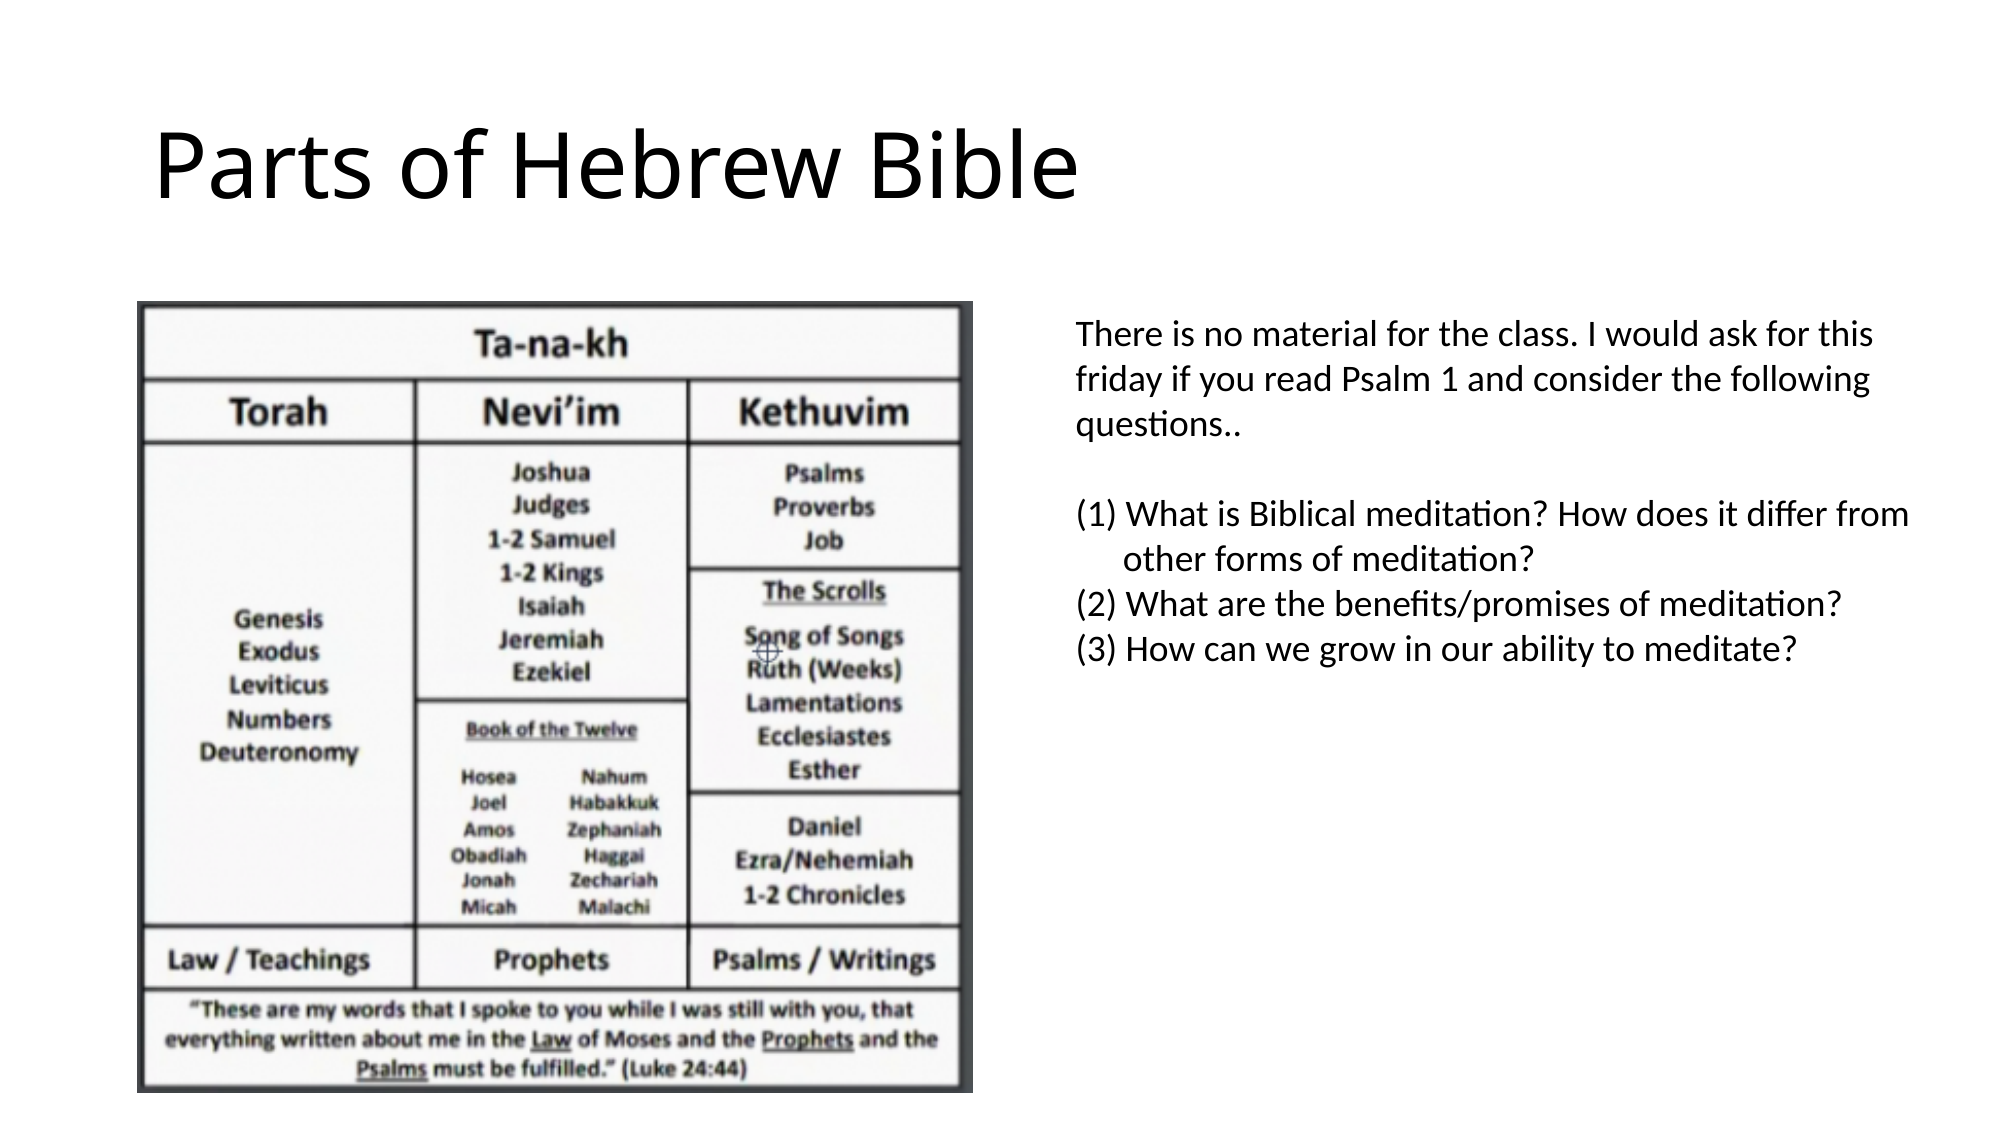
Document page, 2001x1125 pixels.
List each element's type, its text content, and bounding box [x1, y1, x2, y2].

title Parts of Hebrew Bible [137, 59, 1863, 278]
picture [137, 301, 973, 1093]
text_box There is no material for the class. I would ask for this friday if you read Psalm 1 and consider the following questions.. (1) What is Biblical meditation? How does it differ from other forms of meditation? (2) What are the benefits/promises of meditation? (3) How can we grow in our ability to meditate? [1060, 301, 1932, 722]
